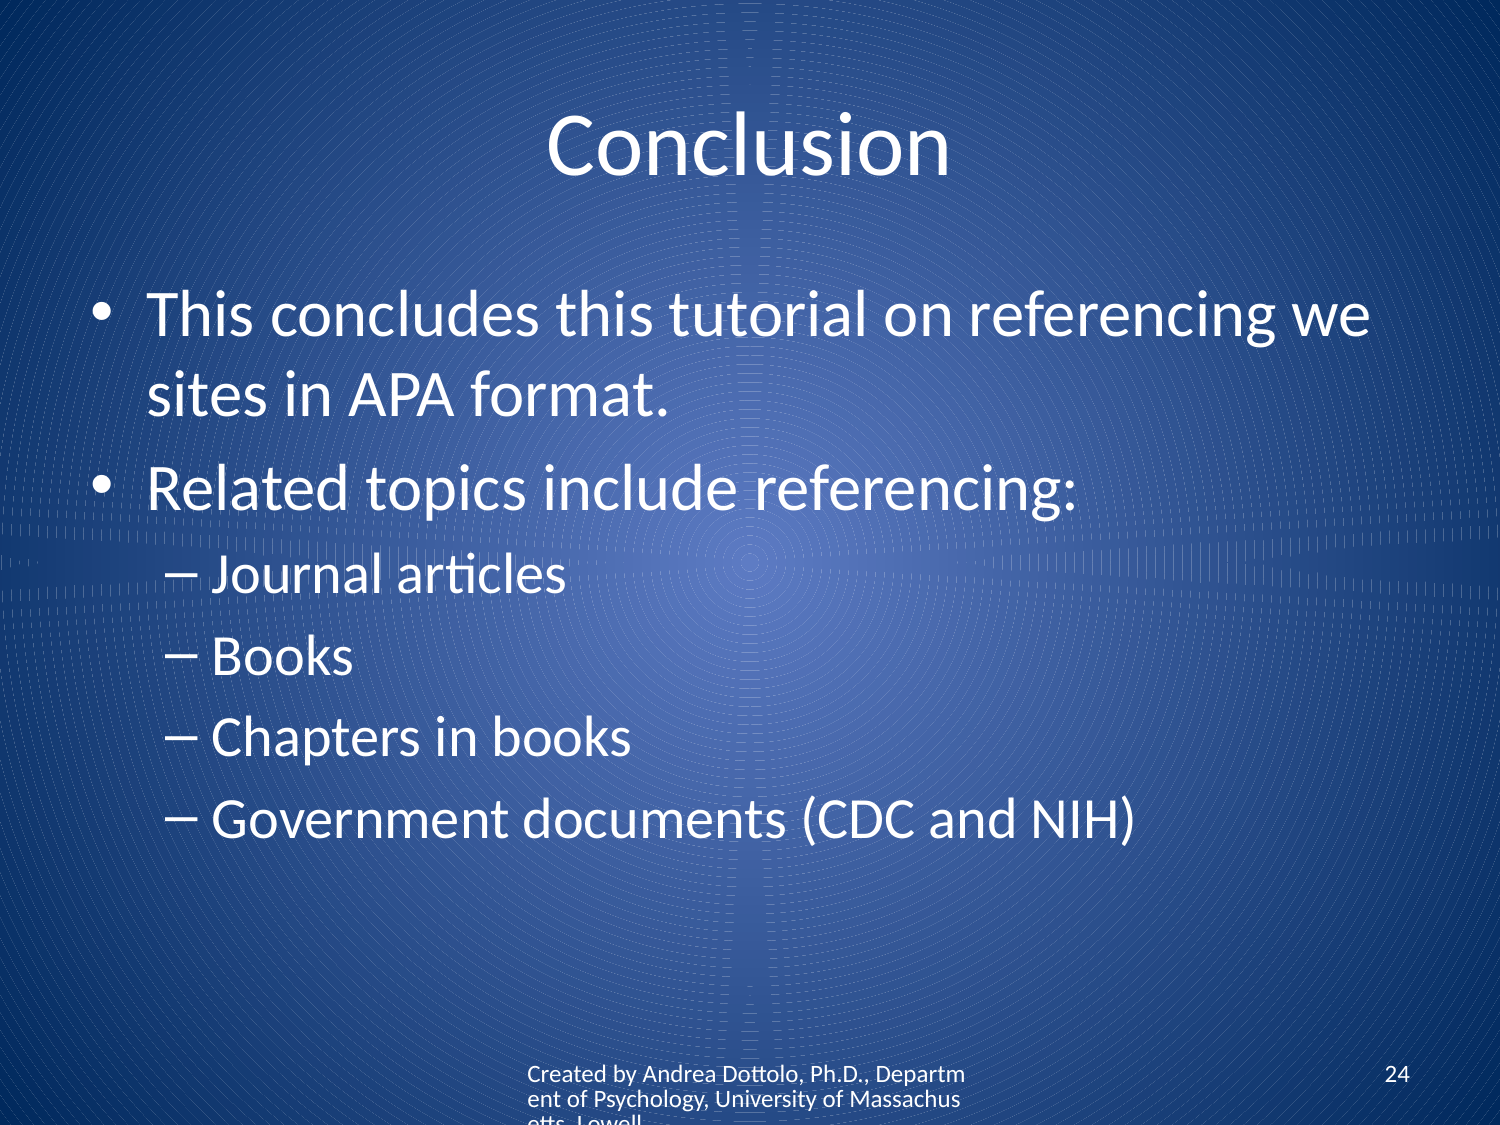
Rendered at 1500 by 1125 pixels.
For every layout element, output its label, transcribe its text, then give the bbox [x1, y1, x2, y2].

title Conclusion [75, 45, 1425, 233]
slide_number 24 [1074, 1042, 1425, 1103]
footer Created by Andrea Dottolo, Ph.D., Department of Psychology, University of Massachusetts, Lowell [512, 1042, 988, 1103]
list This concludes this tutorial on referencing we sites in APA format. Related topics include referencing: Journal articles Books Chapters in books Government documents (CDC and NIH) [75, 262, 1425, 1005]
